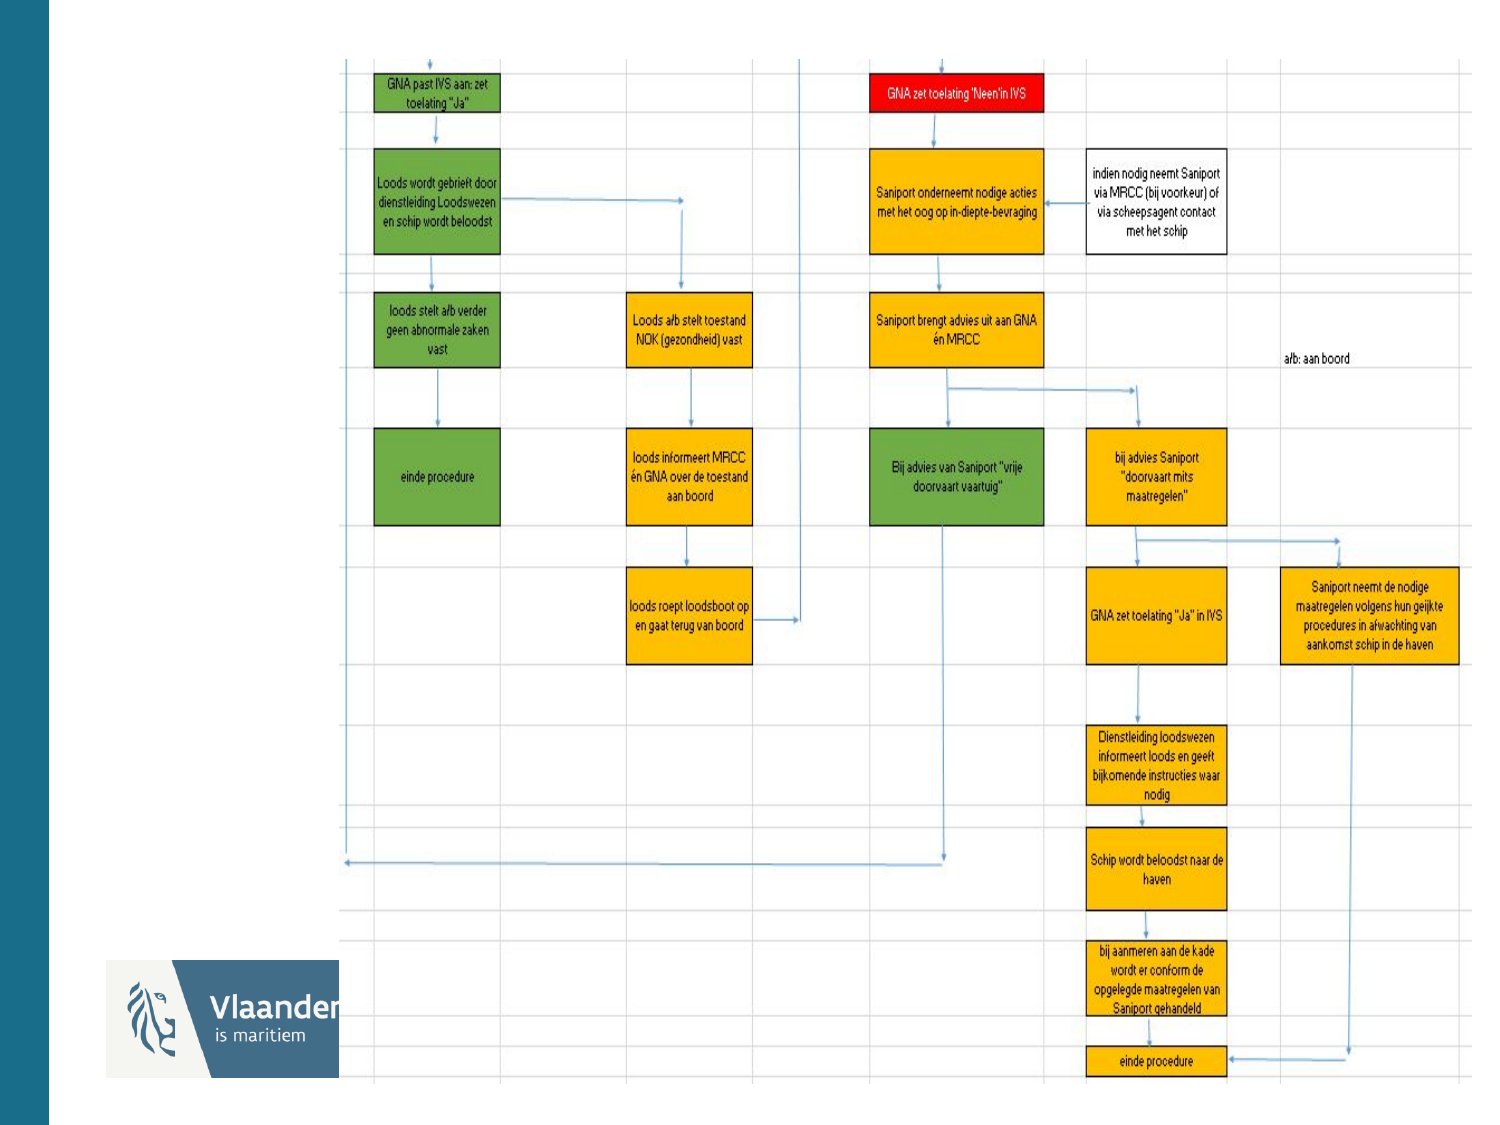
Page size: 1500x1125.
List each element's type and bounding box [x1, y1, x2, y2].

picture [106, 59, 1472, 1084]
